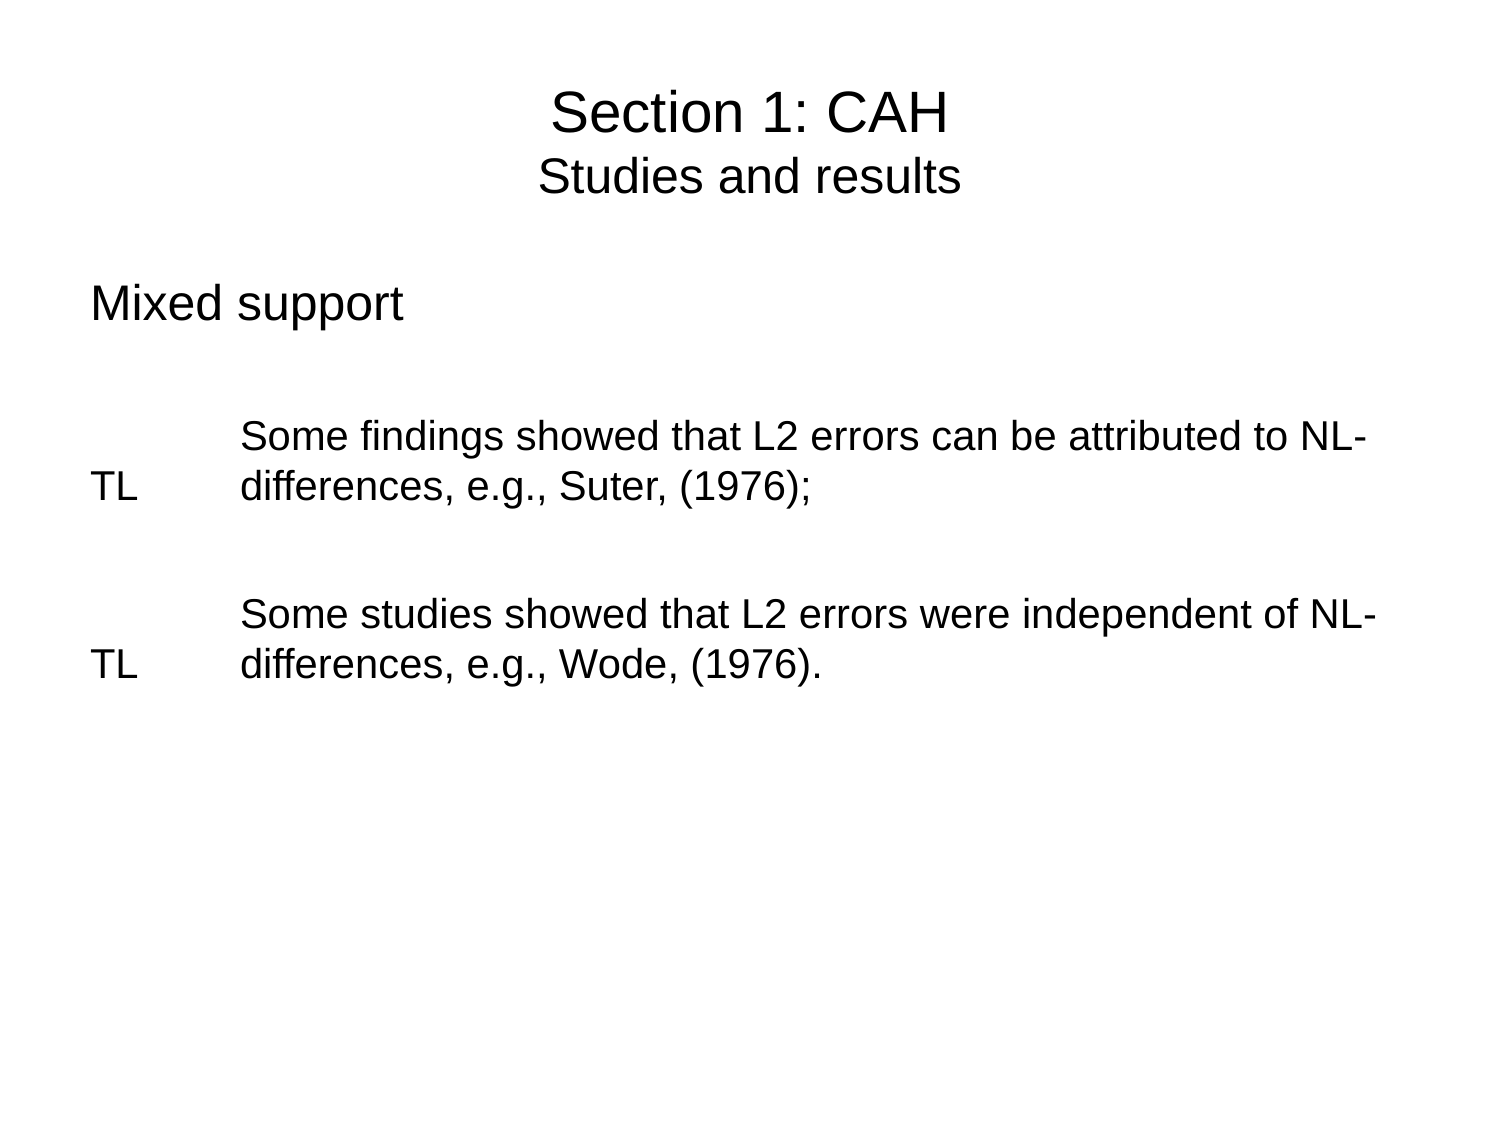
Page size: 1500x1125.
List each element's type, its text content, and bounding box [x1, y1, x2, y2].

title Section 1: CAH Studies and results [75, 45, 1425, 233]
list Mixed support Some findings showed that L2 errors can be attributed to NL-TL differences, e.g., Suter, (1976); Some studies showed that L2 errors were independent of NL-TL differences, e.g., Wode, (1976). [75, 262, 1425, 1005]
